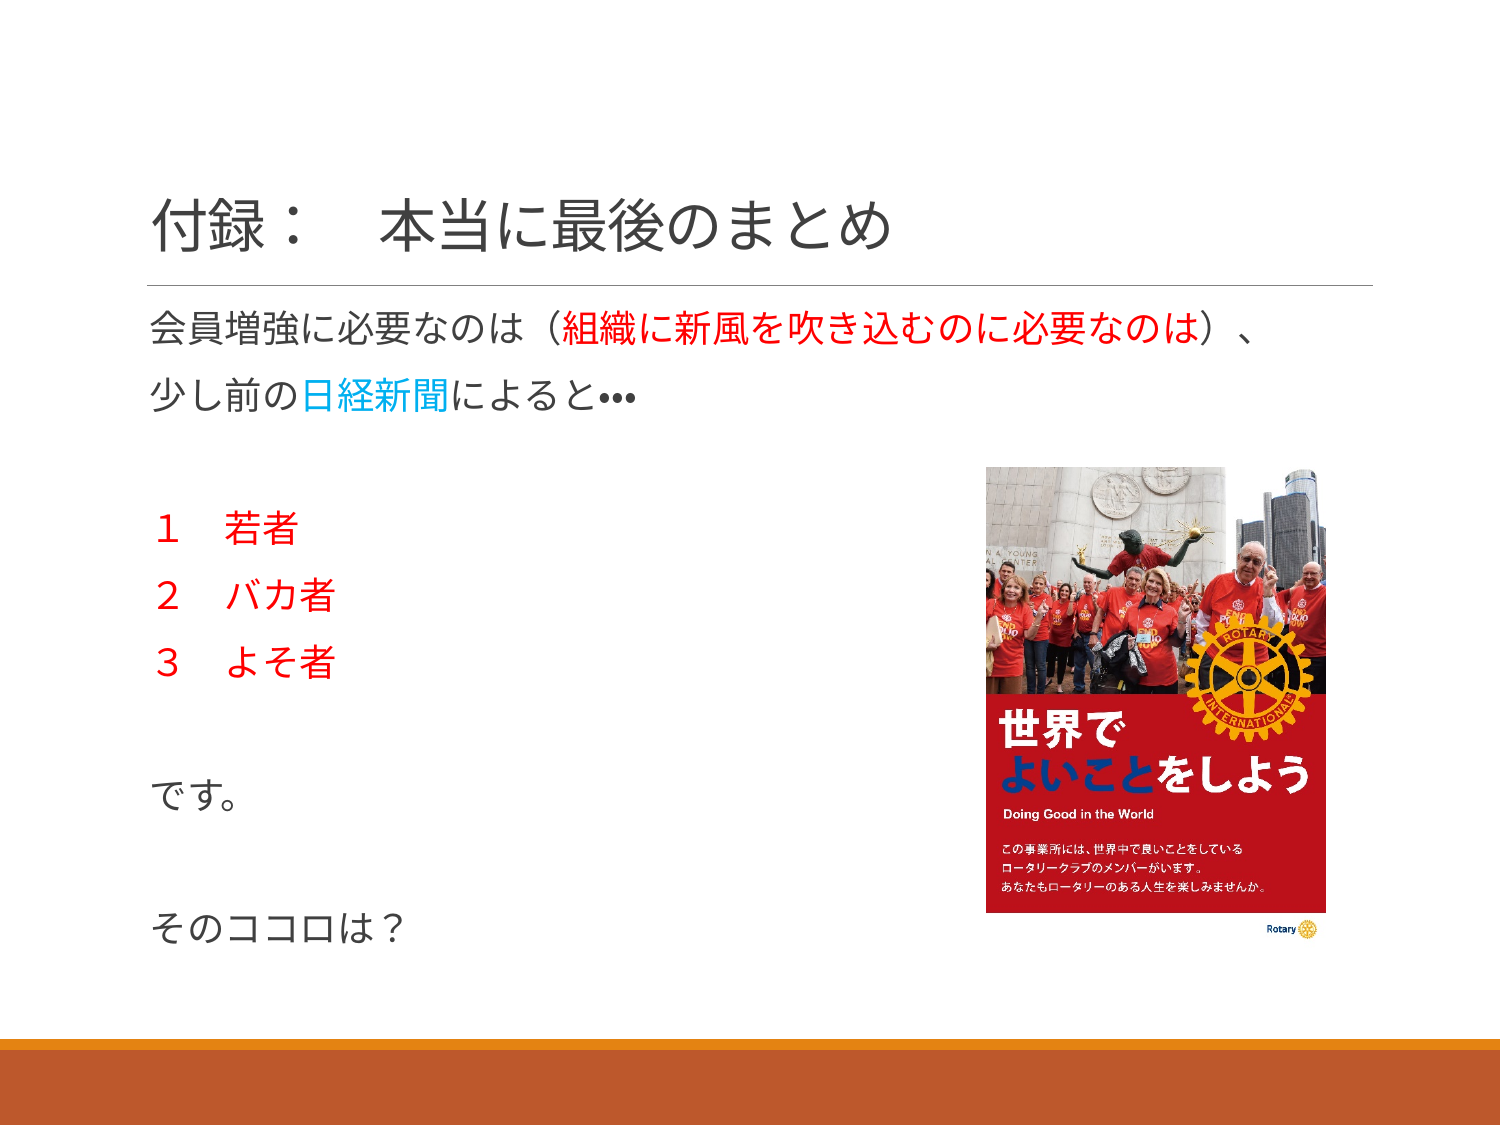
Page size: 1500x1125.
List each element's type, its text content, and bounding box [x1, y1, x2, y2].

title 付録： 本当に最後のまとめ [135, 47, 1373, 268]
list 会員増強に必要なのは（組織に新風を吹き込むのに必要なのは）、 少し前の日経新聞によると・・・ １ 若者 ２ バカ者 ３ よそ者 です。 そのココロは？ [135, 302, 1373, 963]
picture [985, 467, 1326, 949]
